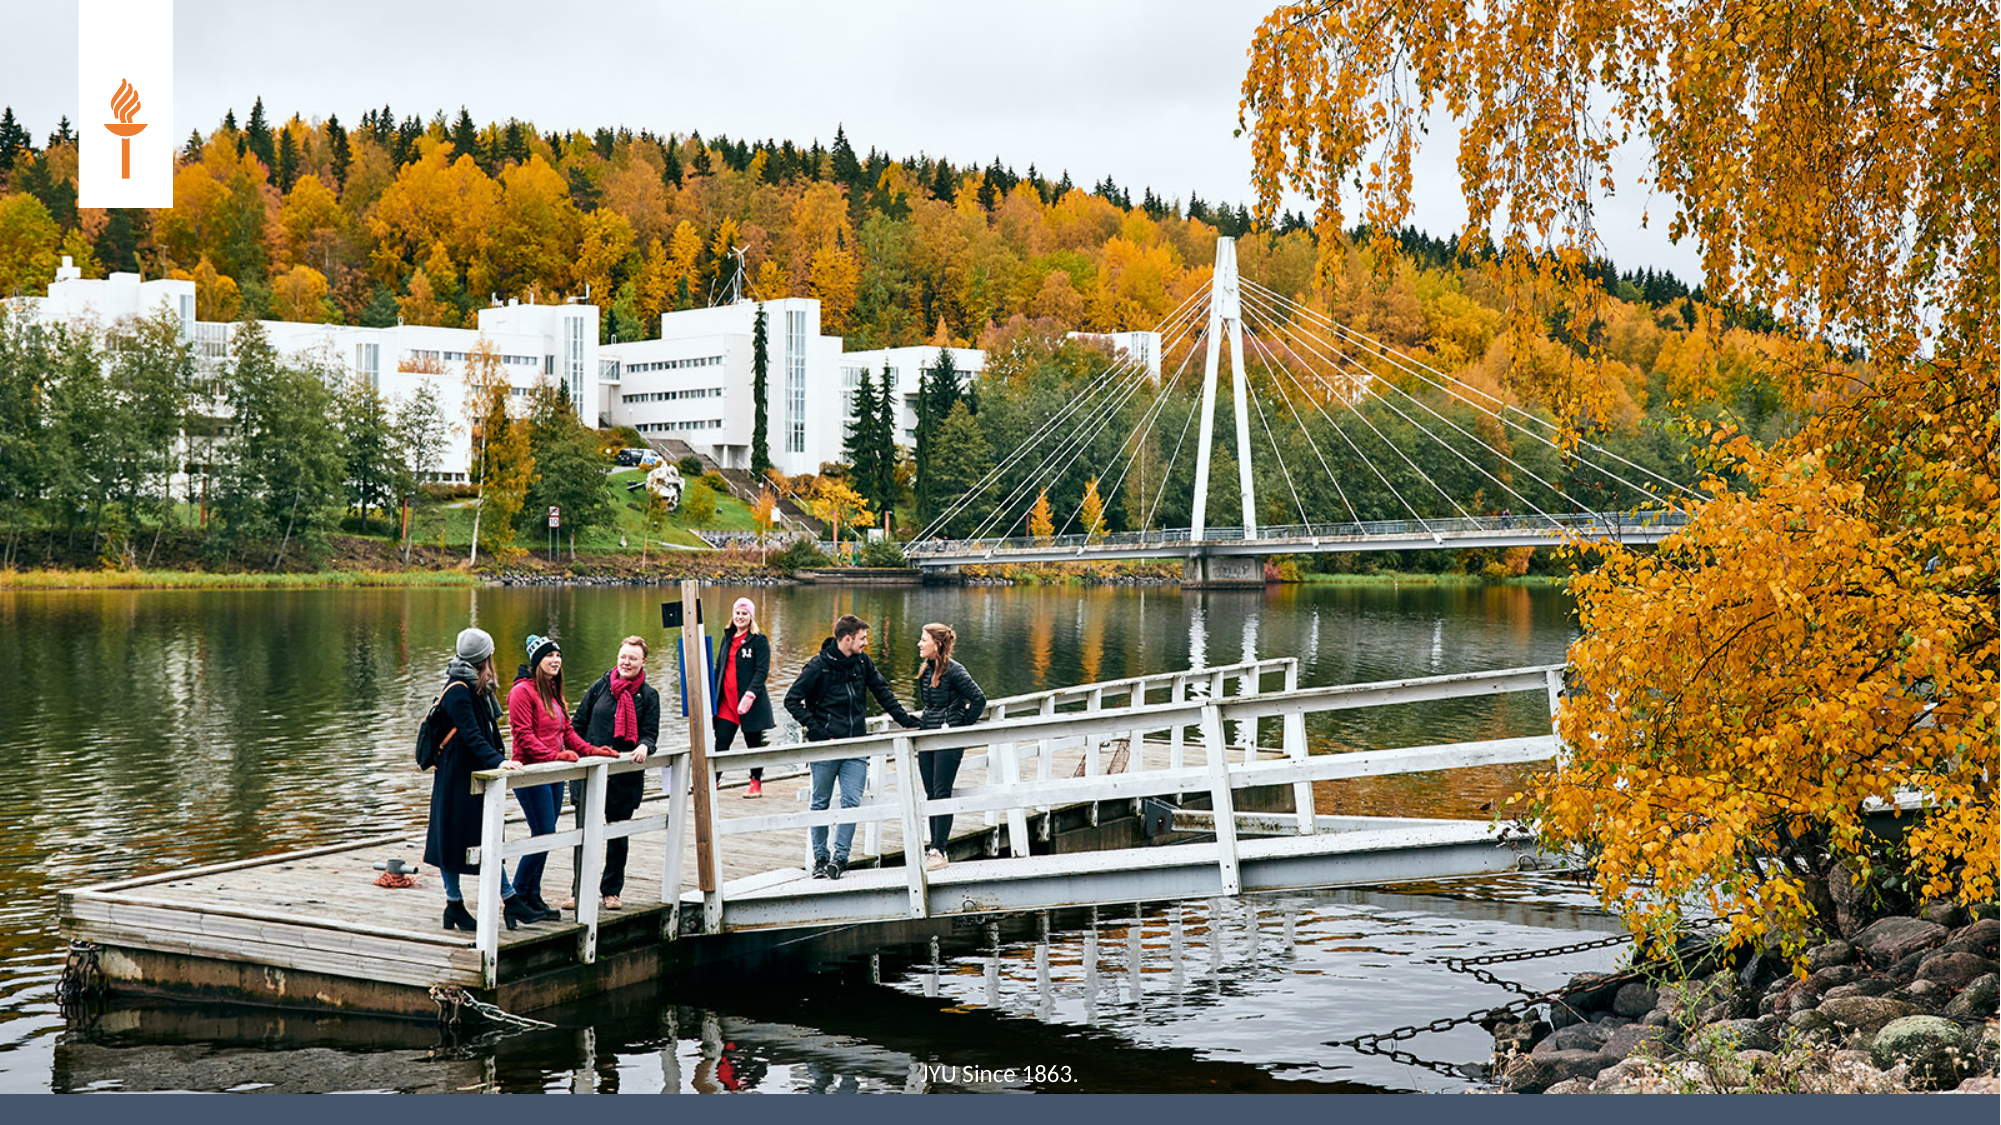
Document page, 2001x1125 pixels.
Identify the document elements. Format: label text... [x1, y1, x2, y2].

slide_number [137, 1094, 588, 1103]
footer JYU Since 1863. [662, 1094, 1338, 1103]
slide_number 10 [1412, 1094, 1863, 1103]
picture [0, 0, 2000, 1094]
